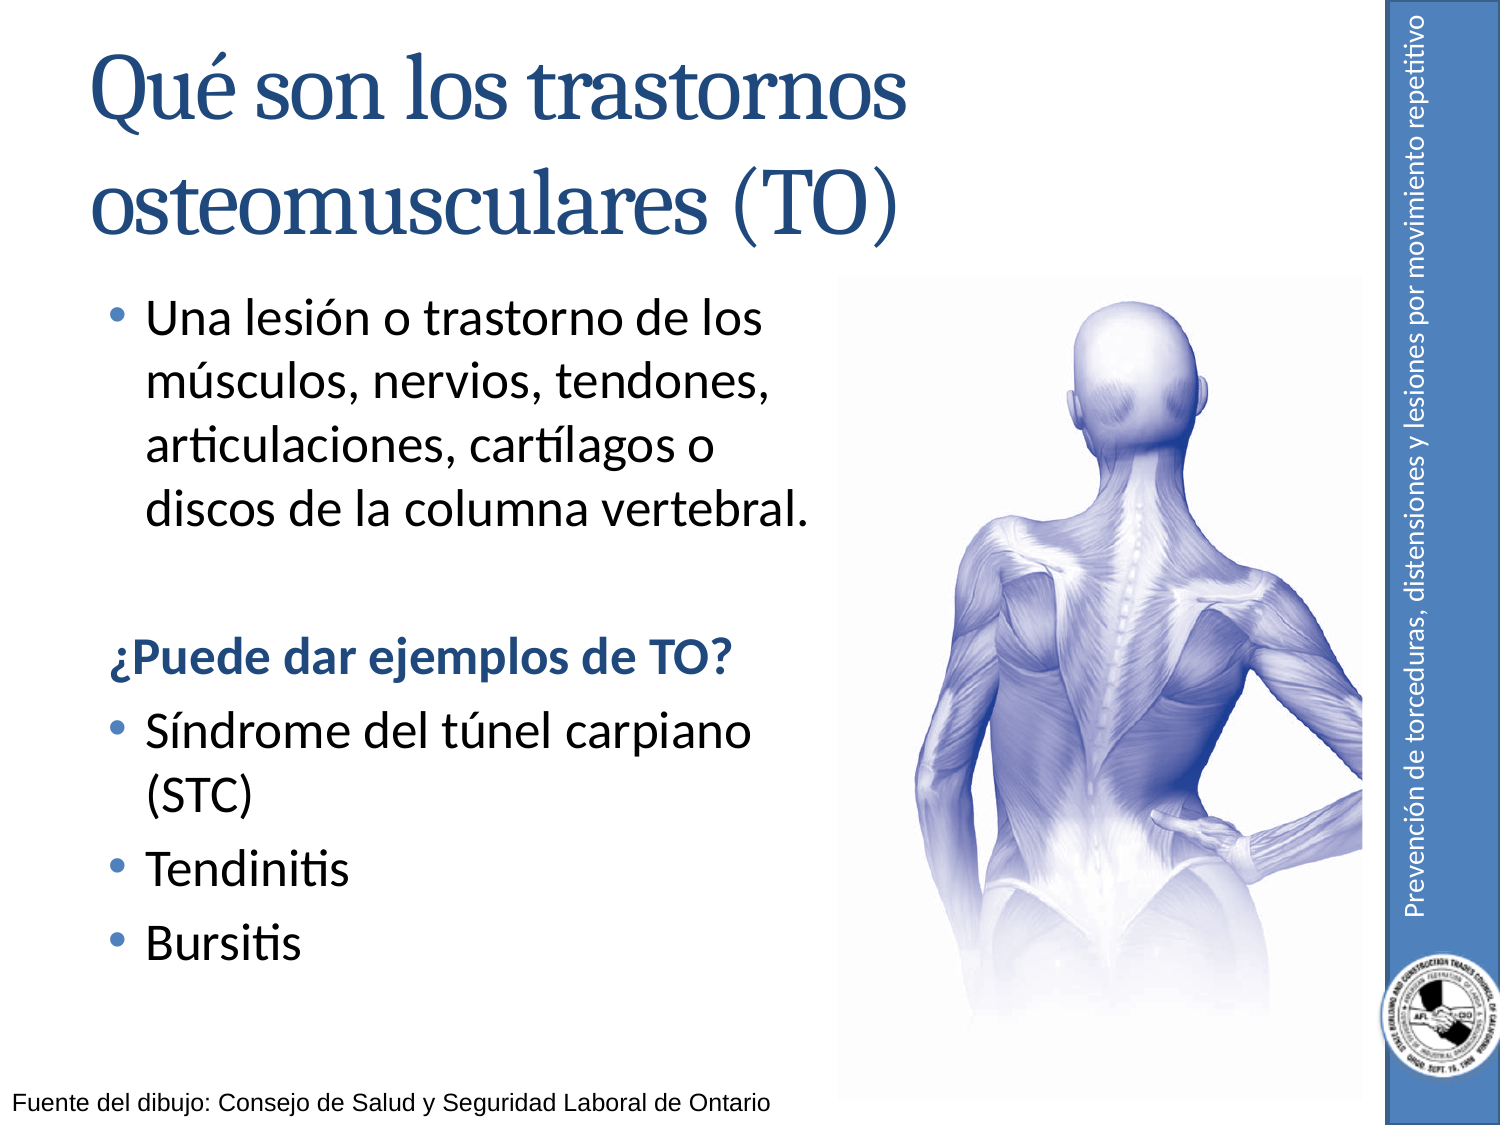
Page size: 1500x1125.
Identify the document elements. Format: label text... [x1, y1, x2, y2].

title Qué son los trastornos osteomusculares (TO) [75, 45, 1325, 233]
text_box Fuente del dibujo: Consejo de Salud y Seguridad Laboral de Ontario [0, 1079, 858, 1125]
picture [836, 274, 1363, 1102]
list Una lesión o trastorno de los músculos, nervios, tendones, articulaciones, cartílagos o discos de la columna vertebral. ¿Puede dar ejemplos de TO? Síndrome del túnel carpiano (STC) Tendinitis Bursitis [74, 274, 835, 1029]
picture [1373, 949, 1500, 1090]
